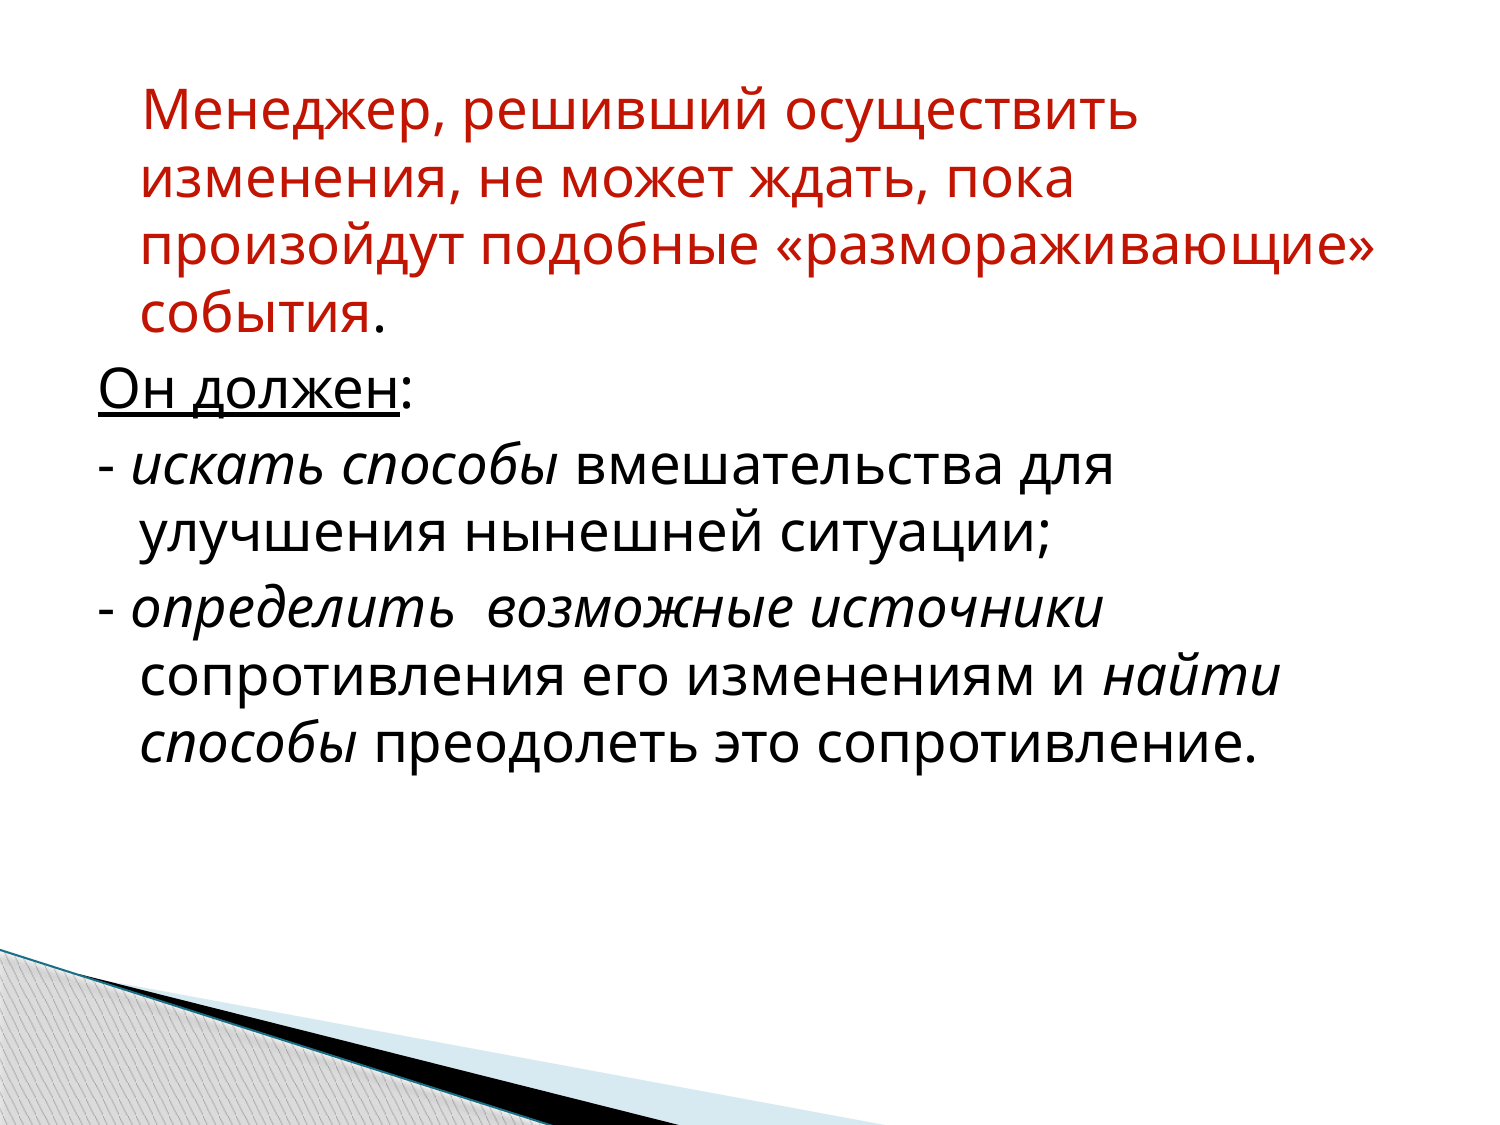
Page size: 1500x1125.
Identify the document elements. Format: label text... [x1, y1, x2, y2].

list Менеджер, решивший осуществить изменения, не может ждать, пока произойдут подобные «размораживающие» события. Он должен: - искать способы вмешательства для улучшения нынешней ситуации; - определить возможные источники сопротивления его изменениям и найти способы преодолеть это сопротивление. [64, 66, 1425, 976]
